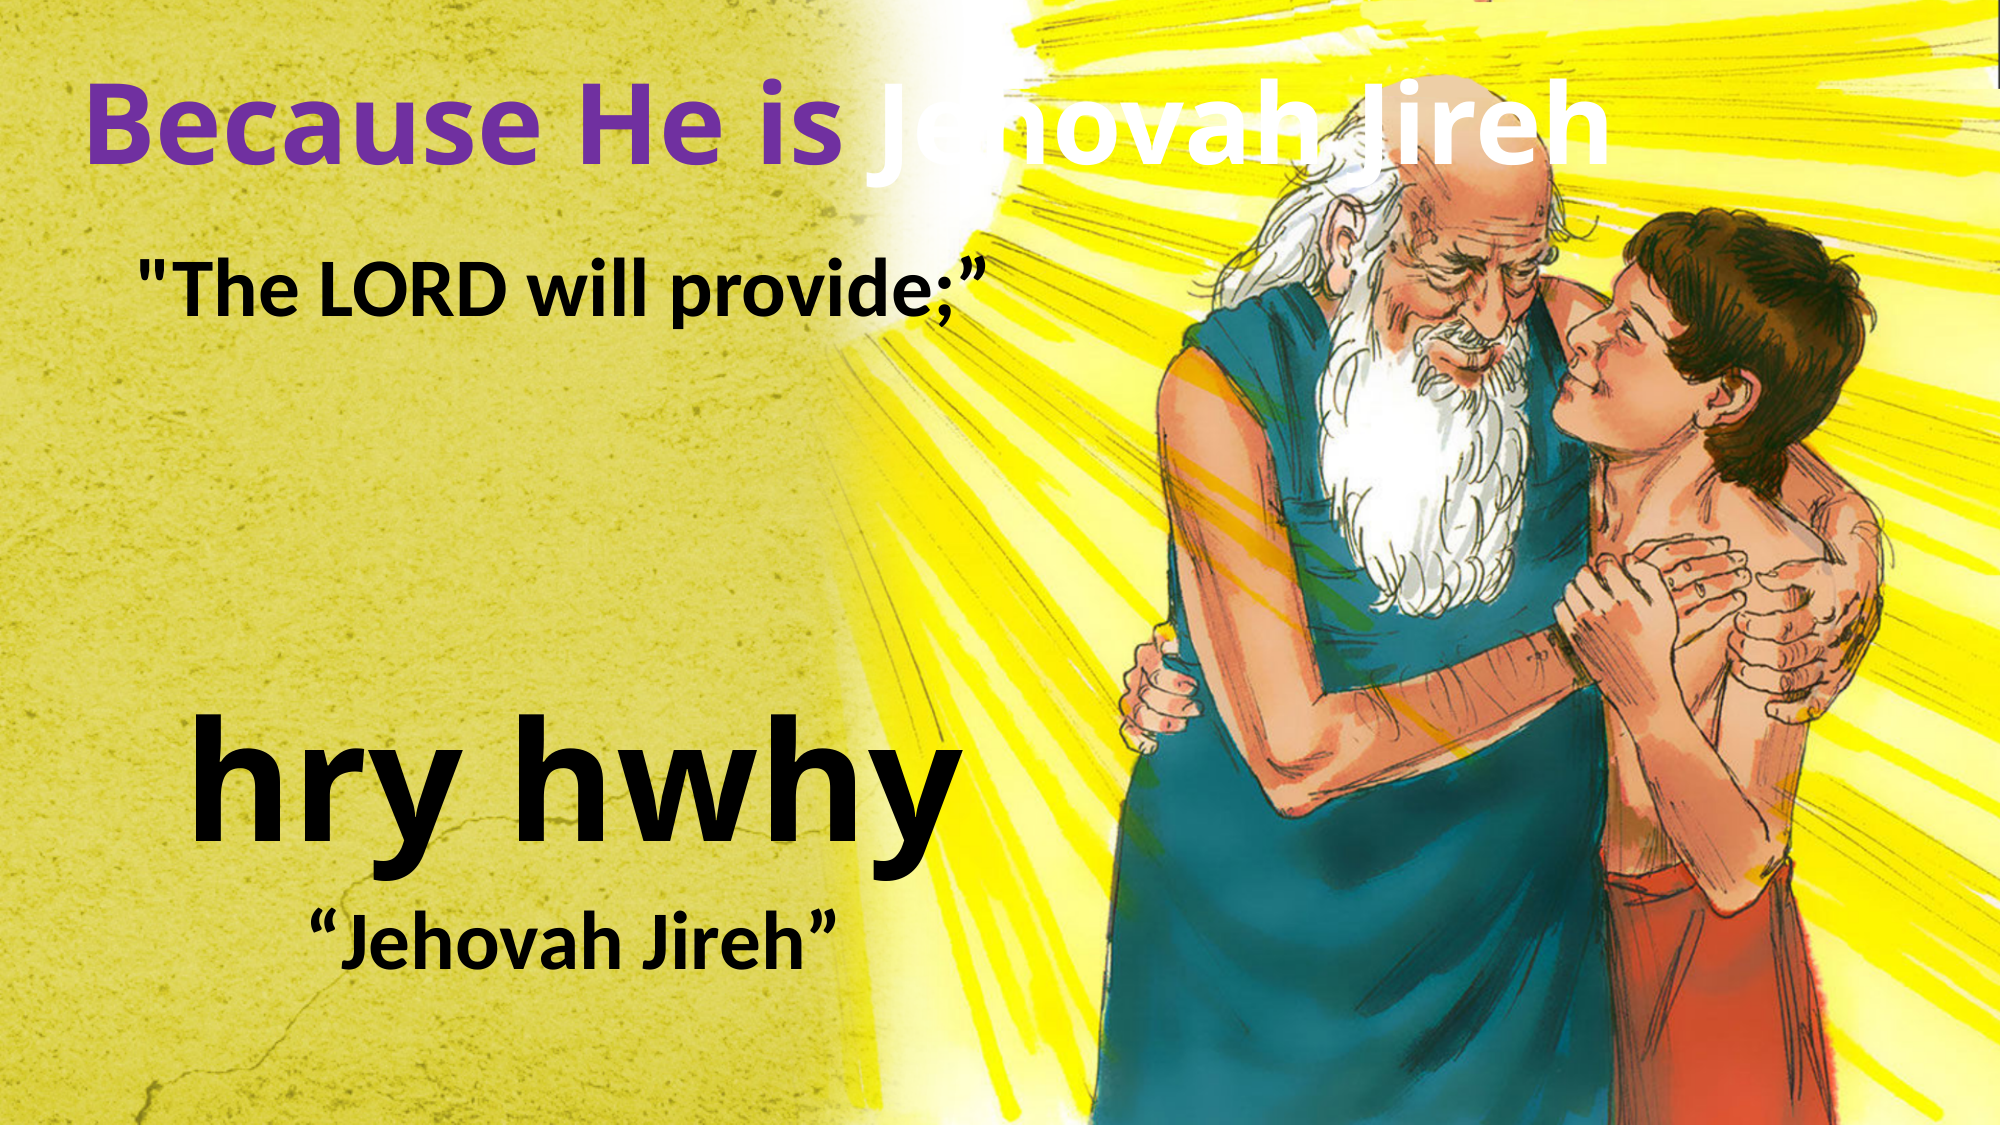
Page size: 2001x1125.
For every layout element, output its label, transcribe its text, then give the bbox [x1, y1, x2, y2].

title Because He is Jehovah Jireh [65, 19, 701, 236]
list "The LORD will provide;” as it is said to this day, "On the mount of the LORD it shall be provided." (Gen 22:10-14) hry hwhy “Jehovah Jireh” [65, 236, 701, 1014]
picture [0, 0, 2000, 1125]
